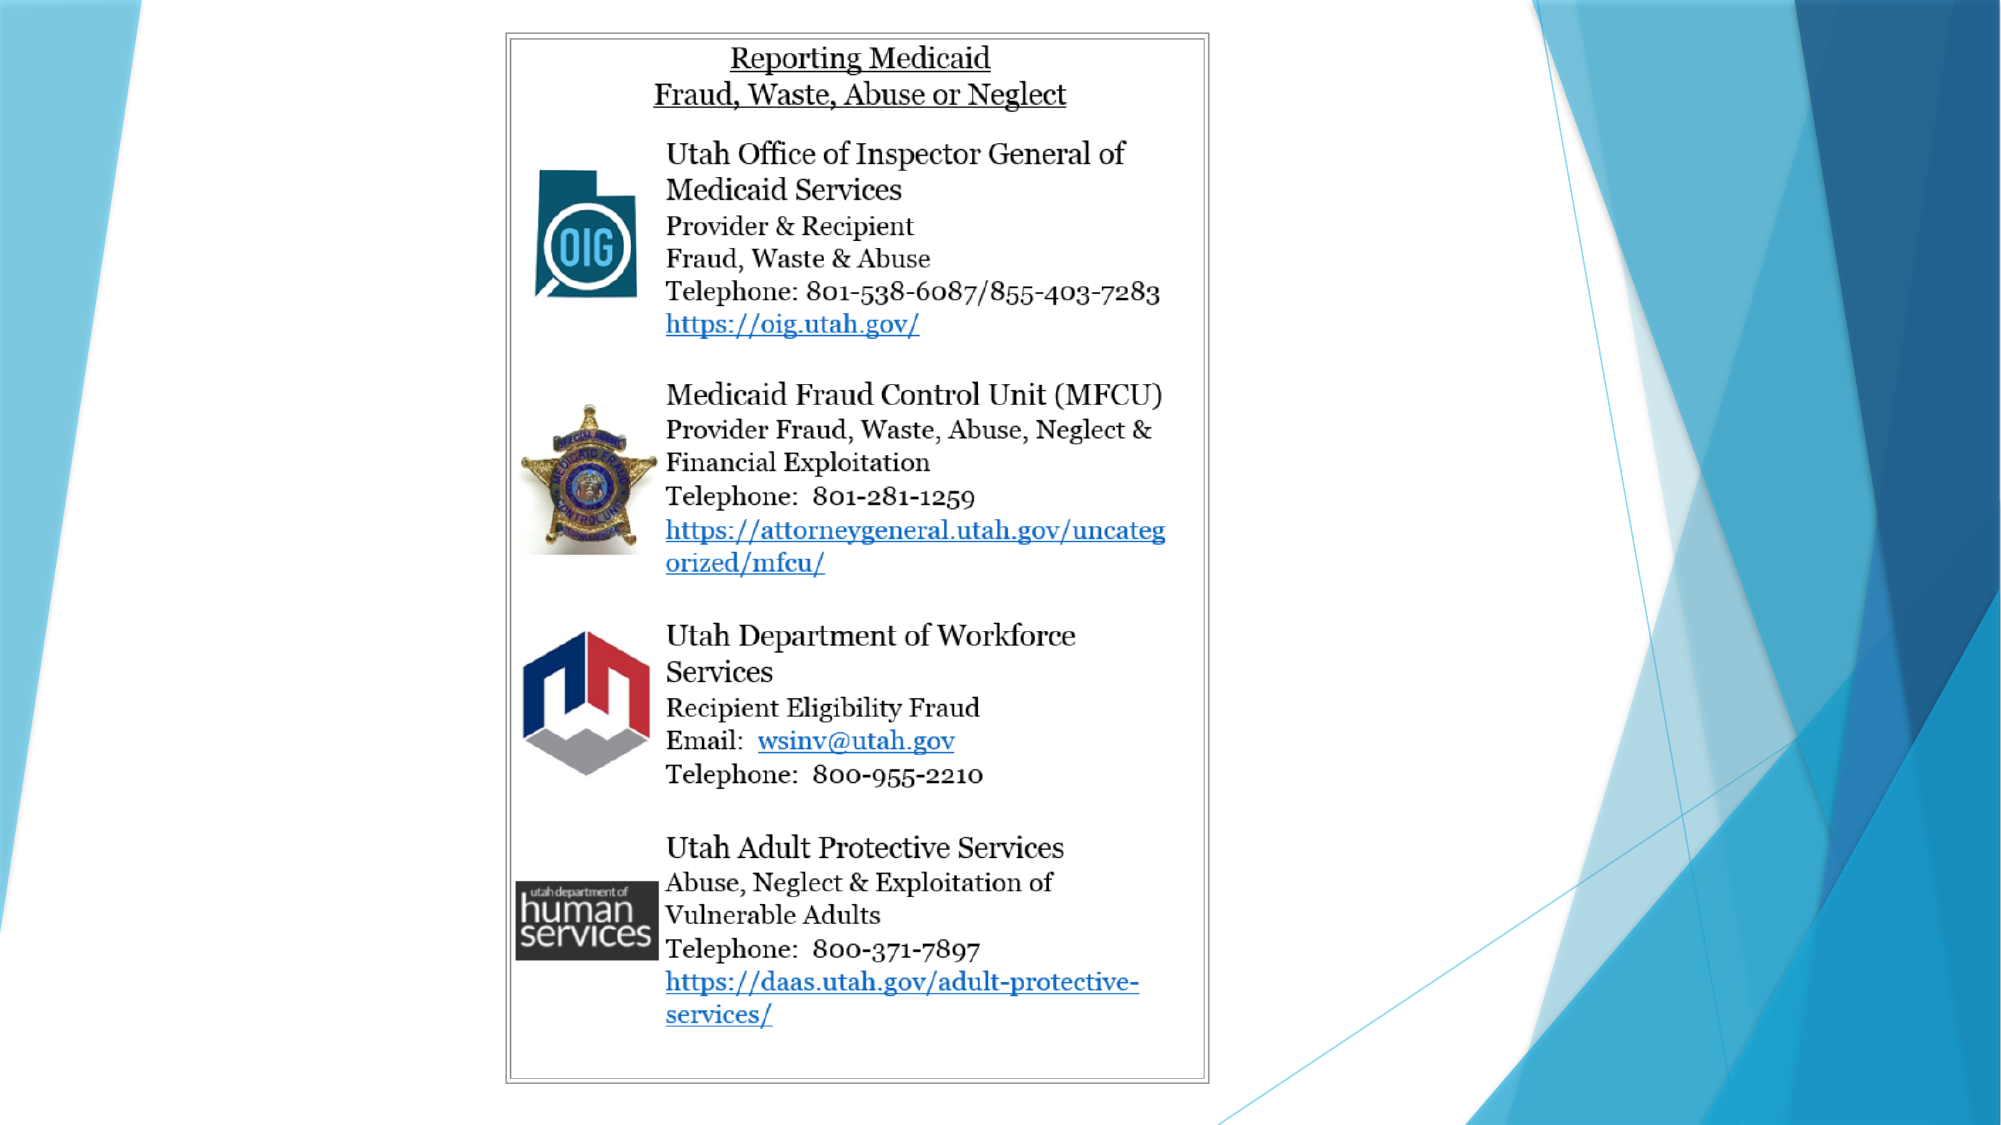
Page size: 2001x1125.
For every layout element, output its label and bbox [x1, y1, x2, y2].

picture [327, 30, 1385, 1085]
